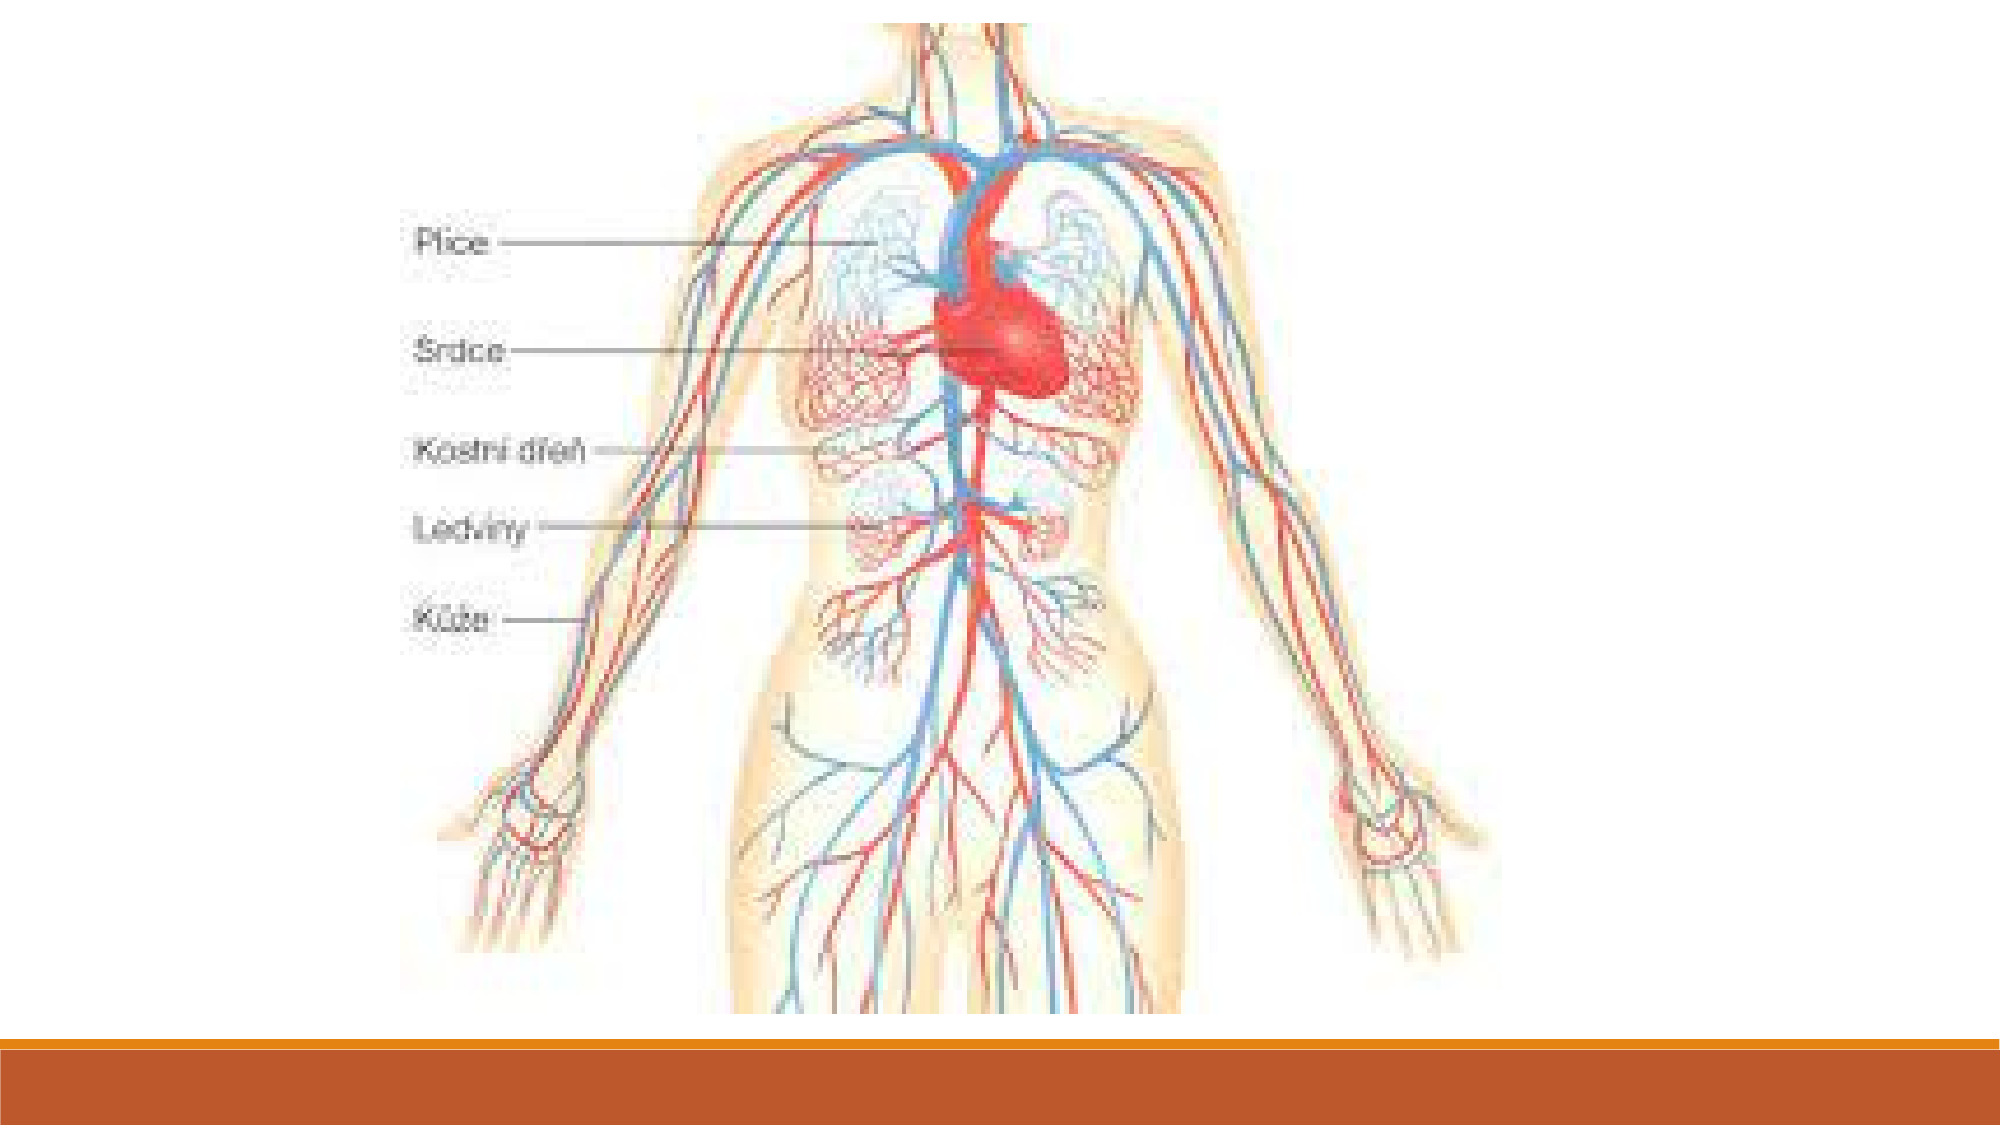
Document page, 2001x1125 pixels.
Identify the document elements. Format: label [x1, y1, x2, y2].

picture [399, 23, 1503, 1014]
